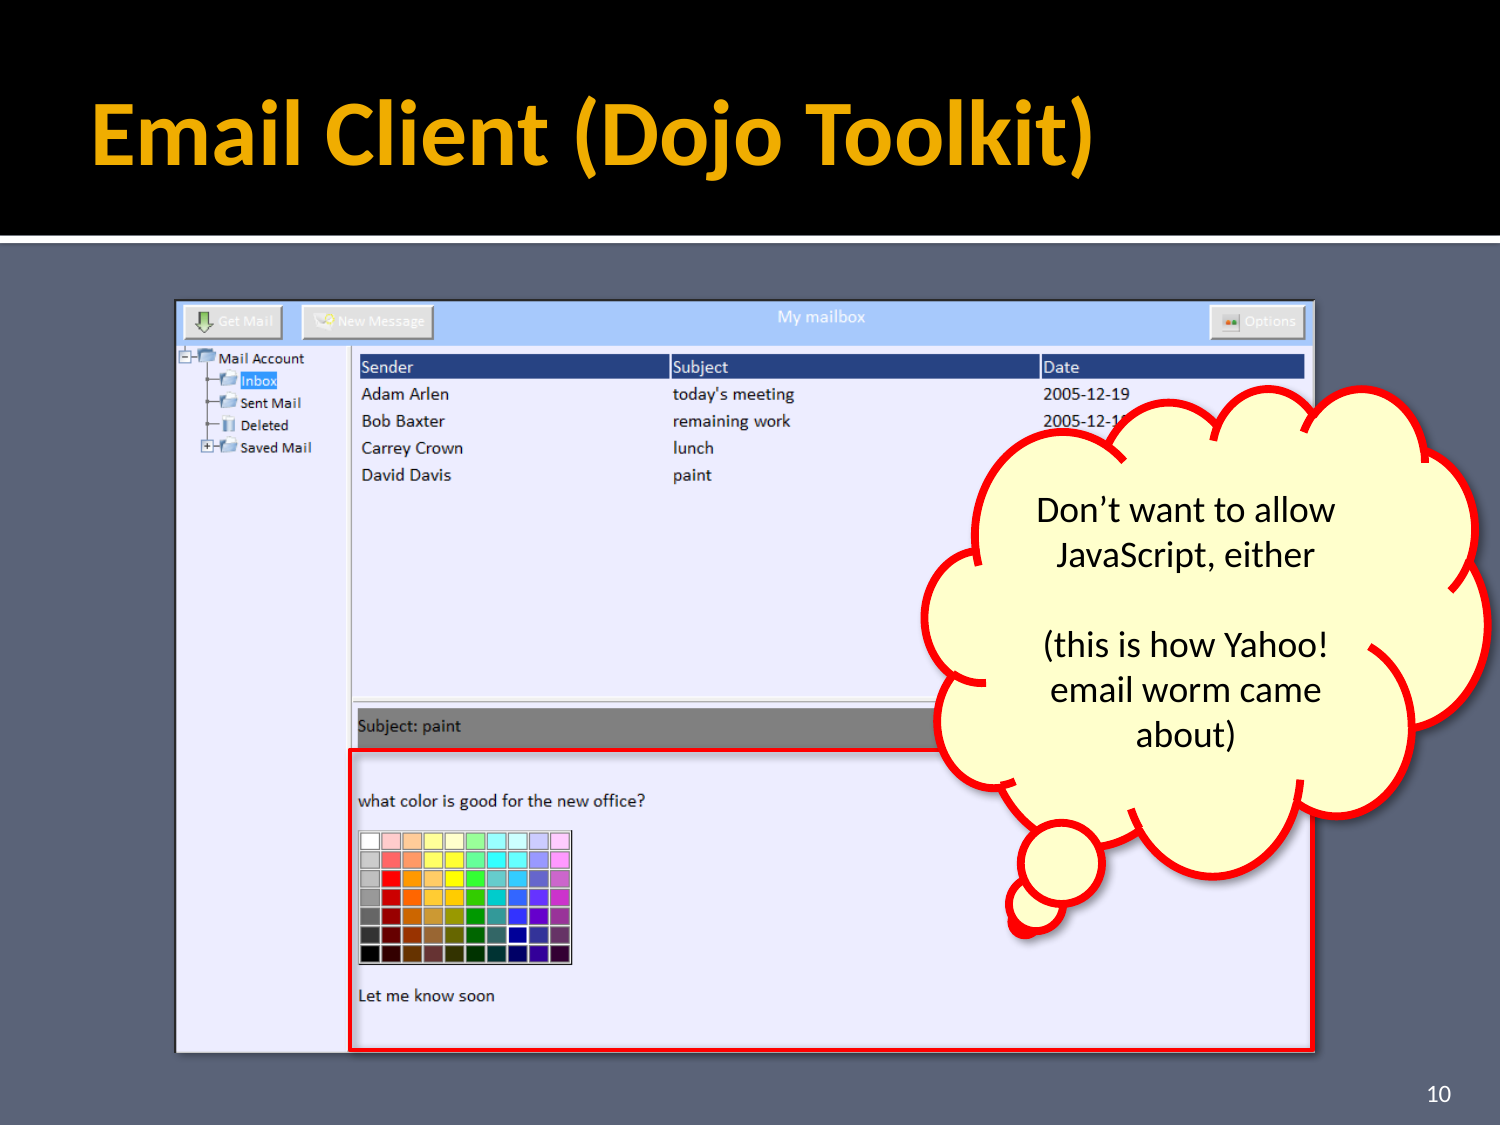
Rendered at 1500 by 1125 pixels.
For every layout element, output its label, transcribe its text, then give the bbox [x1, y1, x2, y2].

picture [174, 299, 1315, 1053]
text_box Don’t want to allow JavaScript, either (this is how Yahoo! email worm came about) [1320, 385, 1492, 821]
title Email Client (Dojo Toolkit) [75, 25, 1425, 231]
slide_number 10 [1345, 1062, 1467, 1108]
